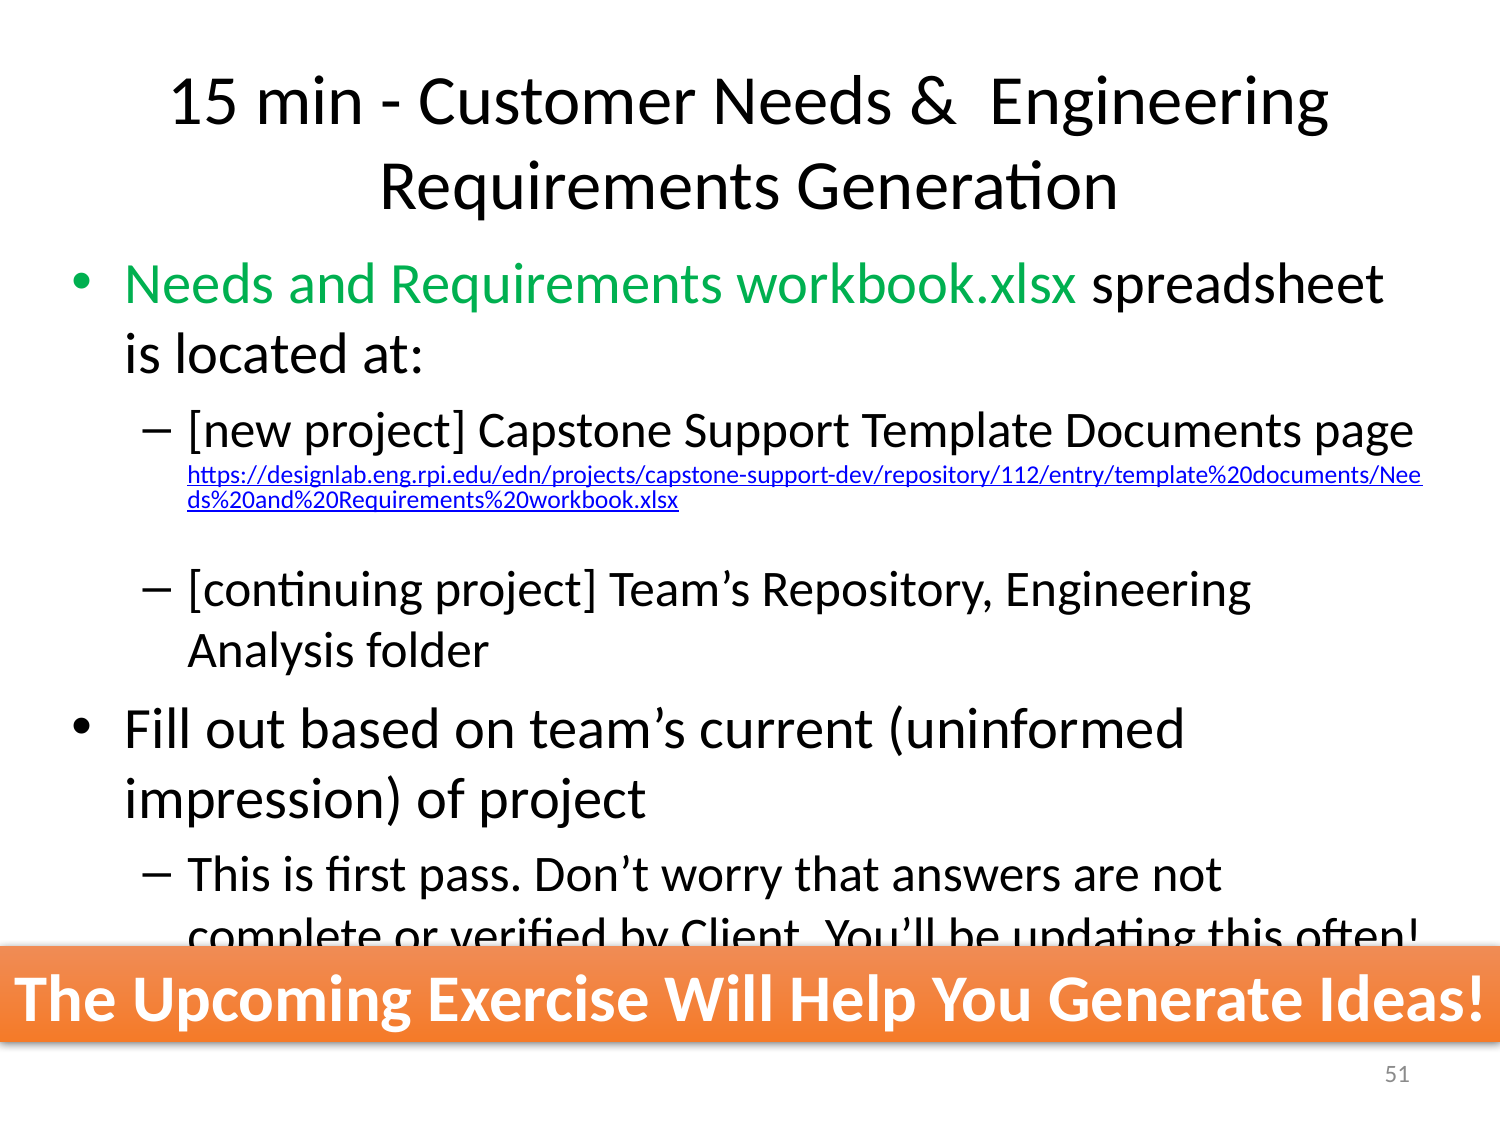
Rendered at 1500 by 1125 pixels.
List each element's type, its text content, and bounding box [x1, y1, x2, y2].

list Needs and Requirements workbook.xlsx spreadsheet is located at: [new project] Capstone Support Template Documents page https://designlab.eng.rpi.edu/edn/projects/capstone-support-dev/repository/112/entry/template%20documents/Needs%20and%20Requirements%20workbook.xlsx [continuing project] Team’s Repository, Engineering Analysis folder Fill out based on team’s current (uninformed impression) of project This is first pass. Don’t worry that answers are not complete or verified by Client. You’ll be updating this often! [56, 237, 1444, 941]
text_box The Upcoming Exercise Will Help You Generate Ideas! [0, 946, 1500, 1042]
slide_number 51 [1074, 1052, 1425, 1103]
title 15 min - Customer Needs & Engineering Requirements Generation [75, 45, 1425, 233]
